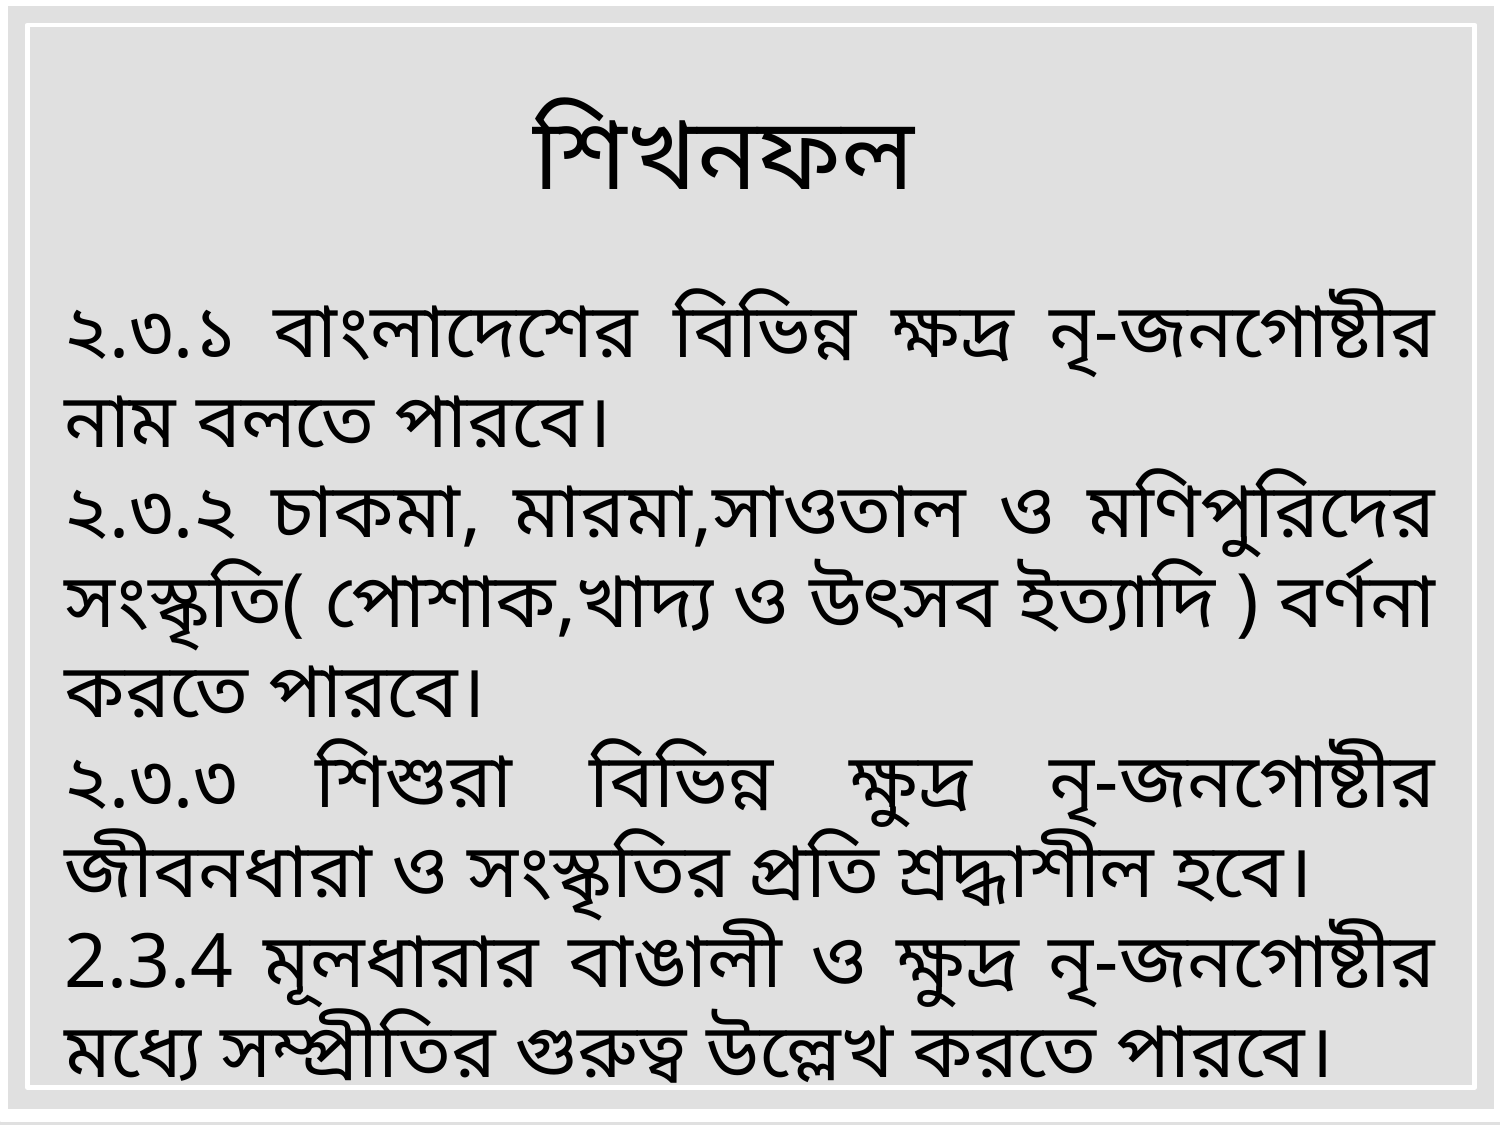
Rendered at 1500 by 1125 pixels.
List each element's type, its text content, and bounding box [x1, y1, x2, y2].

text_box শিখনফল [375, 81, 1073, 217]
text_box [0, 0, 1500, 1118]
text_box ২.৩.১ বাংলাদেশের বিভিন্ন ক্ষদ্র নৃ-জনগোষ্টীর নাম বলতে পারবে। ২.৩.২ চাকমা, মারমা,সাওতাল ও মণিপুরিদের সংস্কৃতি( পোশাক,খাদ্য ও উৎসব ইত্যাদি ) বর্ণনা করতে পারবে। ২.৩.৩ শিশুরা বিভিন্ন ক্ষুদ্র নৃ-জনগোষ্টীর জীবনধারা ও সংস্কৃতির প্রতি শ্রদ্ধাশীল হবে। 2.3.4 মূলধারার বাঙালী ও ক্ষুদ্র নৃ-জনগোষ্টীর মধ্যে সম্প্রীতির গুরুত্ব উল্লেখ করতে পারবে। [50, 274, 1450, 1100]
text_box [25, 23, 1477, 1089]
